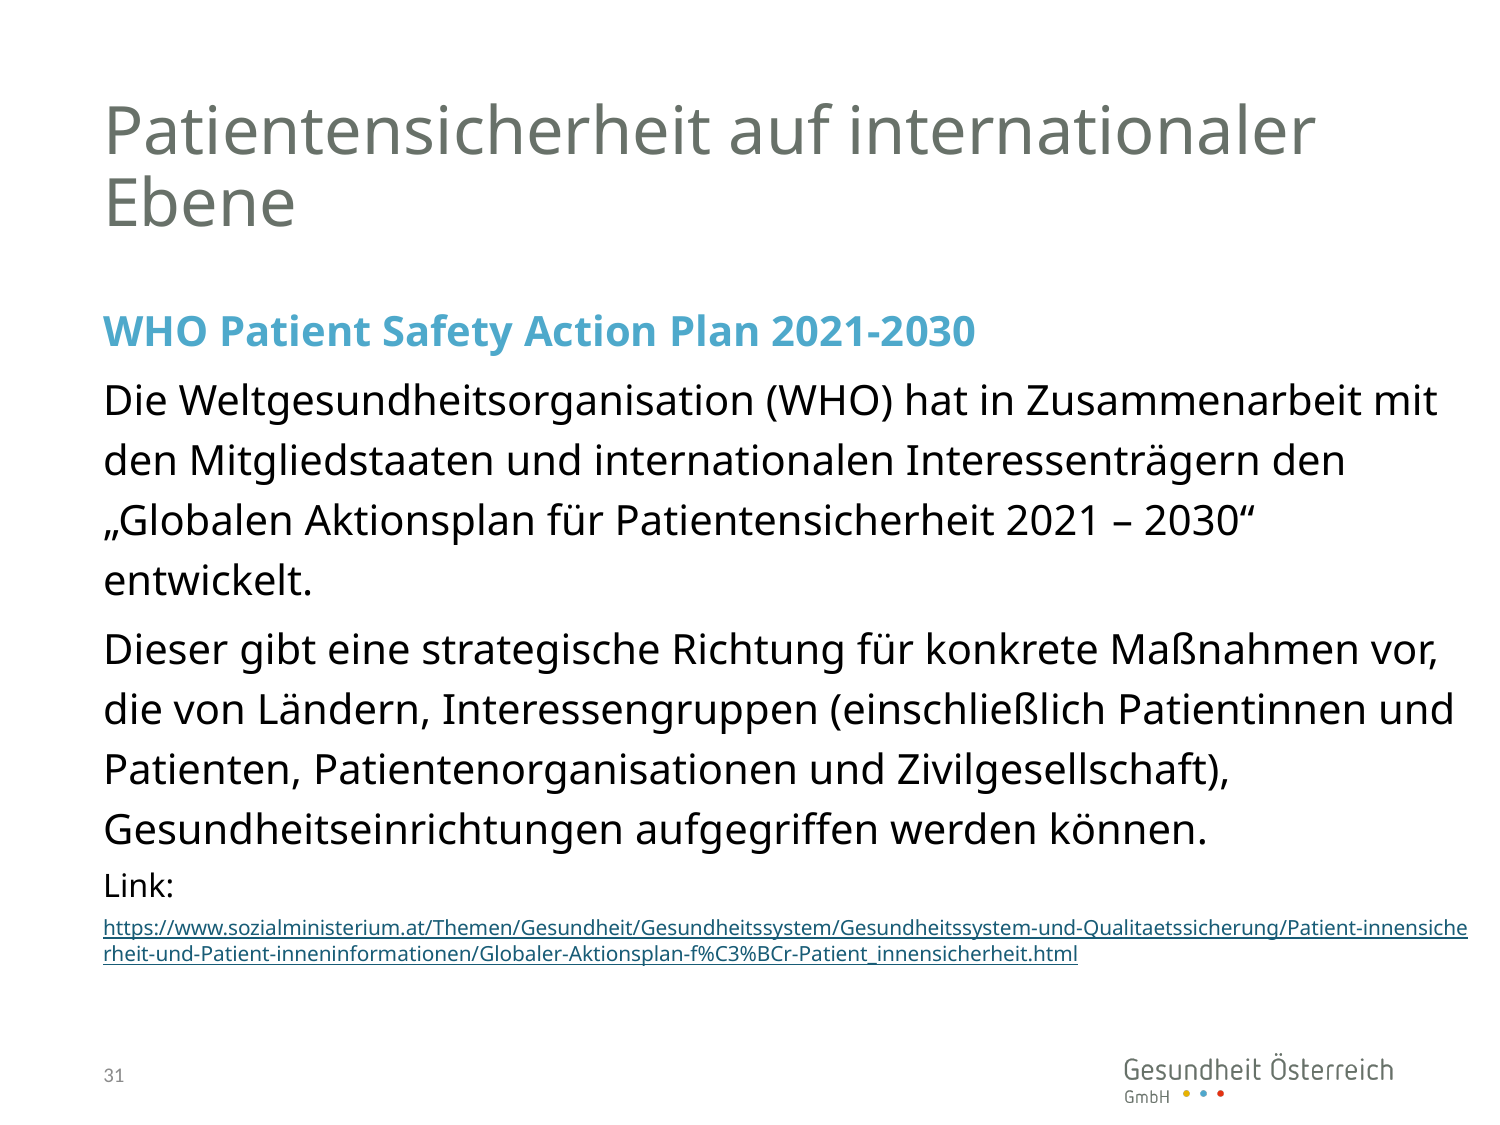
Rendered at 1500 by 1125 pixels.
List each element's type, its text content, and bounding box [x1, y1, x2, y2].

picture [1123, 1053, 1394, 1103]
title Patientensicherheit auf internationaler Ebene [103, 59, 1397, 278]
list WHO Patient Safety Action Plan 2021-2030 Die Weltgesundheitsorganisation (WHO) hat in Zusammenarbeit mit den Mitgliedstaaten und internationalen Interessenträgern den „Globalen Aktionsplan für Patientensicherheit 2021 – 2030“ entwickelt. Dieser gibt eine strategische Richtung für konkrete Maßnahmen vor, die von Ländern, Interessengruppen (einschließlich Patientinnen und Patienten, Patientenorganisationen und Zivilgesellschaft), Gesundheitseinrichtungen aufgegriffen werden können. Link: https://www.sozialministerium.at/Themen/Gesundheit/Gesundheitssystem/Gesundheitssystem-und-Qualitaetssicherung/Patient-innensicherheit-und-Patient-inneninformationen/Globaler-Aktionsplan-f%C3%BCr-Patient_innensicherheit.html [103, 299, 1470, 1014]
